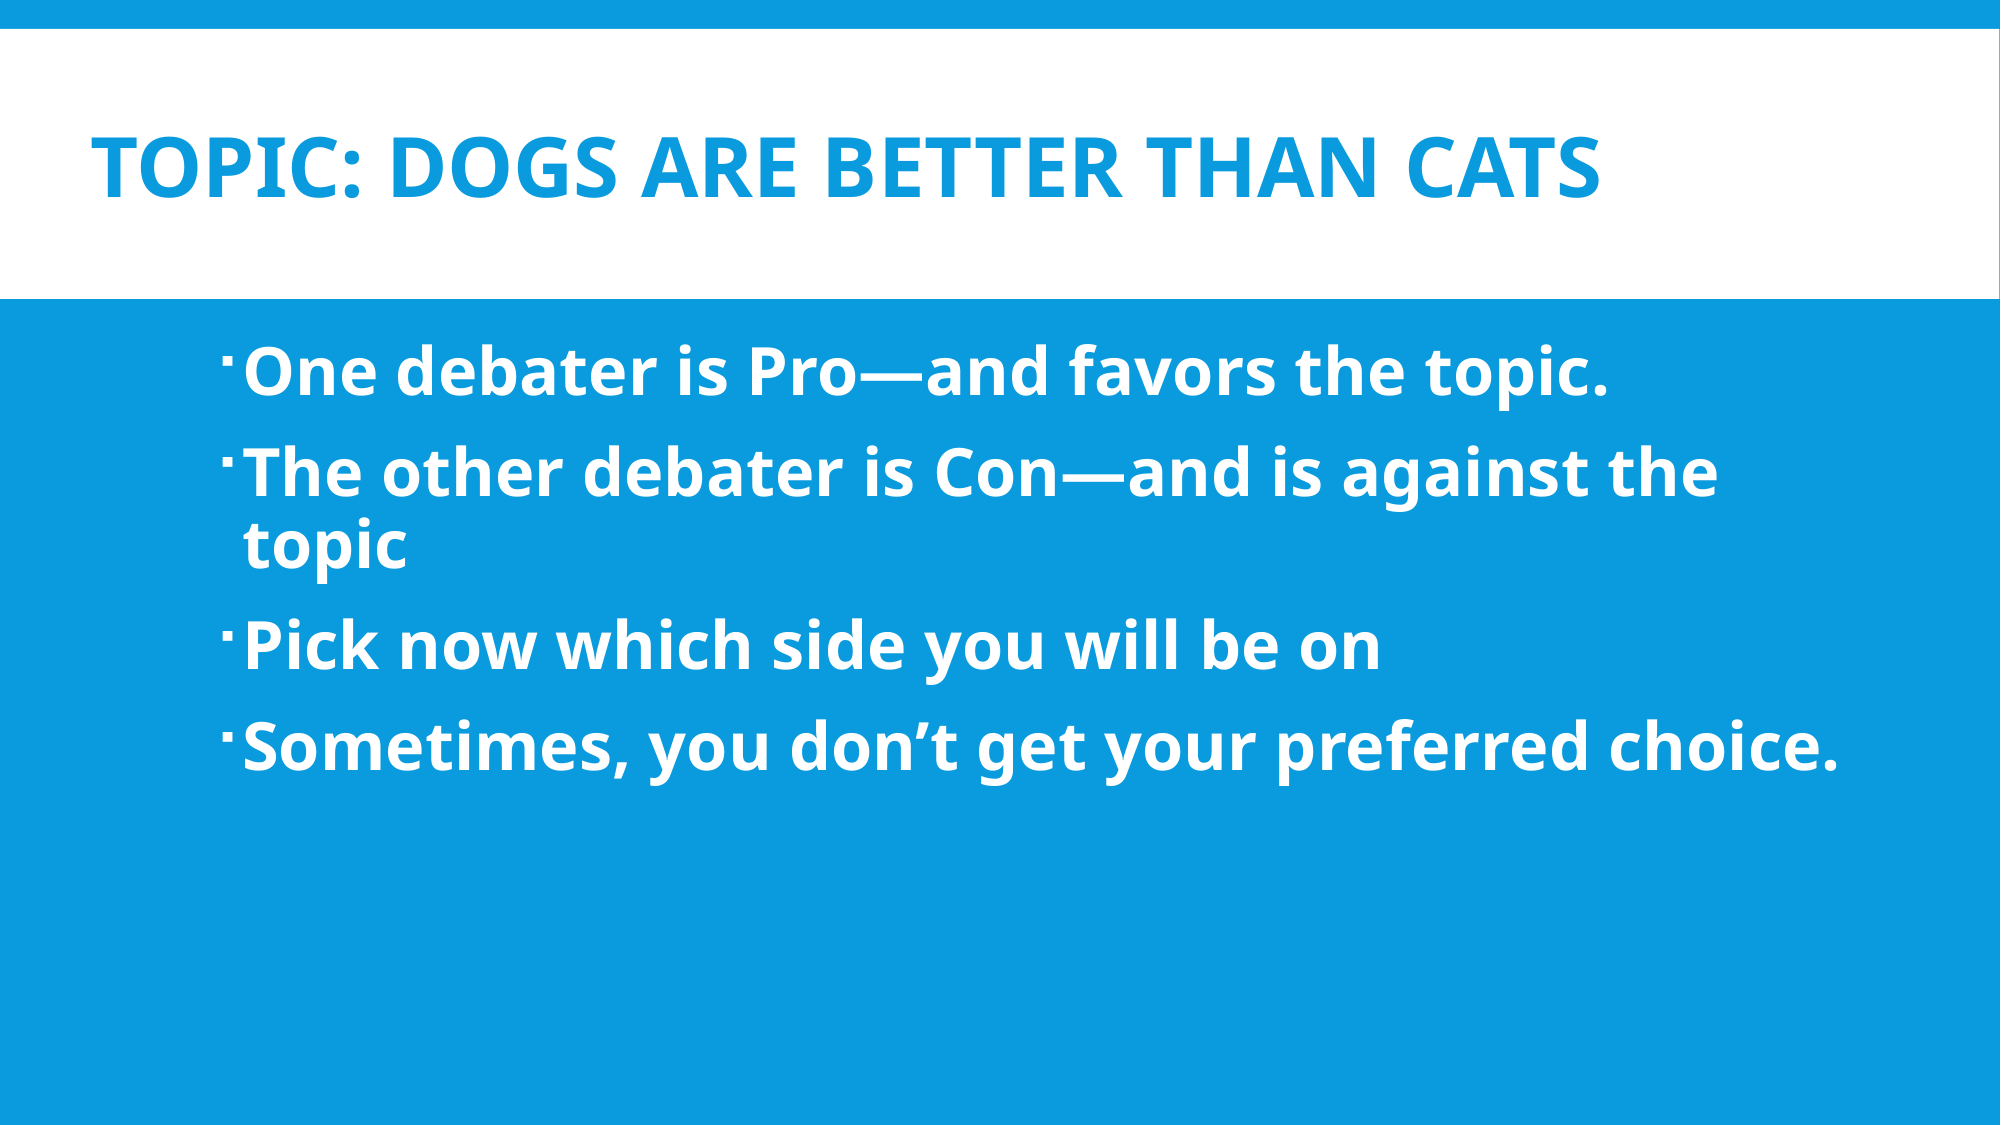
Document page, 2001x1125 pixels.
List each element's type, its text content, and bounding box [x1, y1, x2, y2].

list One debater is Pro—and favors the topic. The other debater is Con—and is against the topic Pick now which side you will be on Sometimes, you don’t get your preferred choice. [197, 329, 1887, 1020]
title TOPIC: dogs are better than cats [75, 48, 1925, 296]
